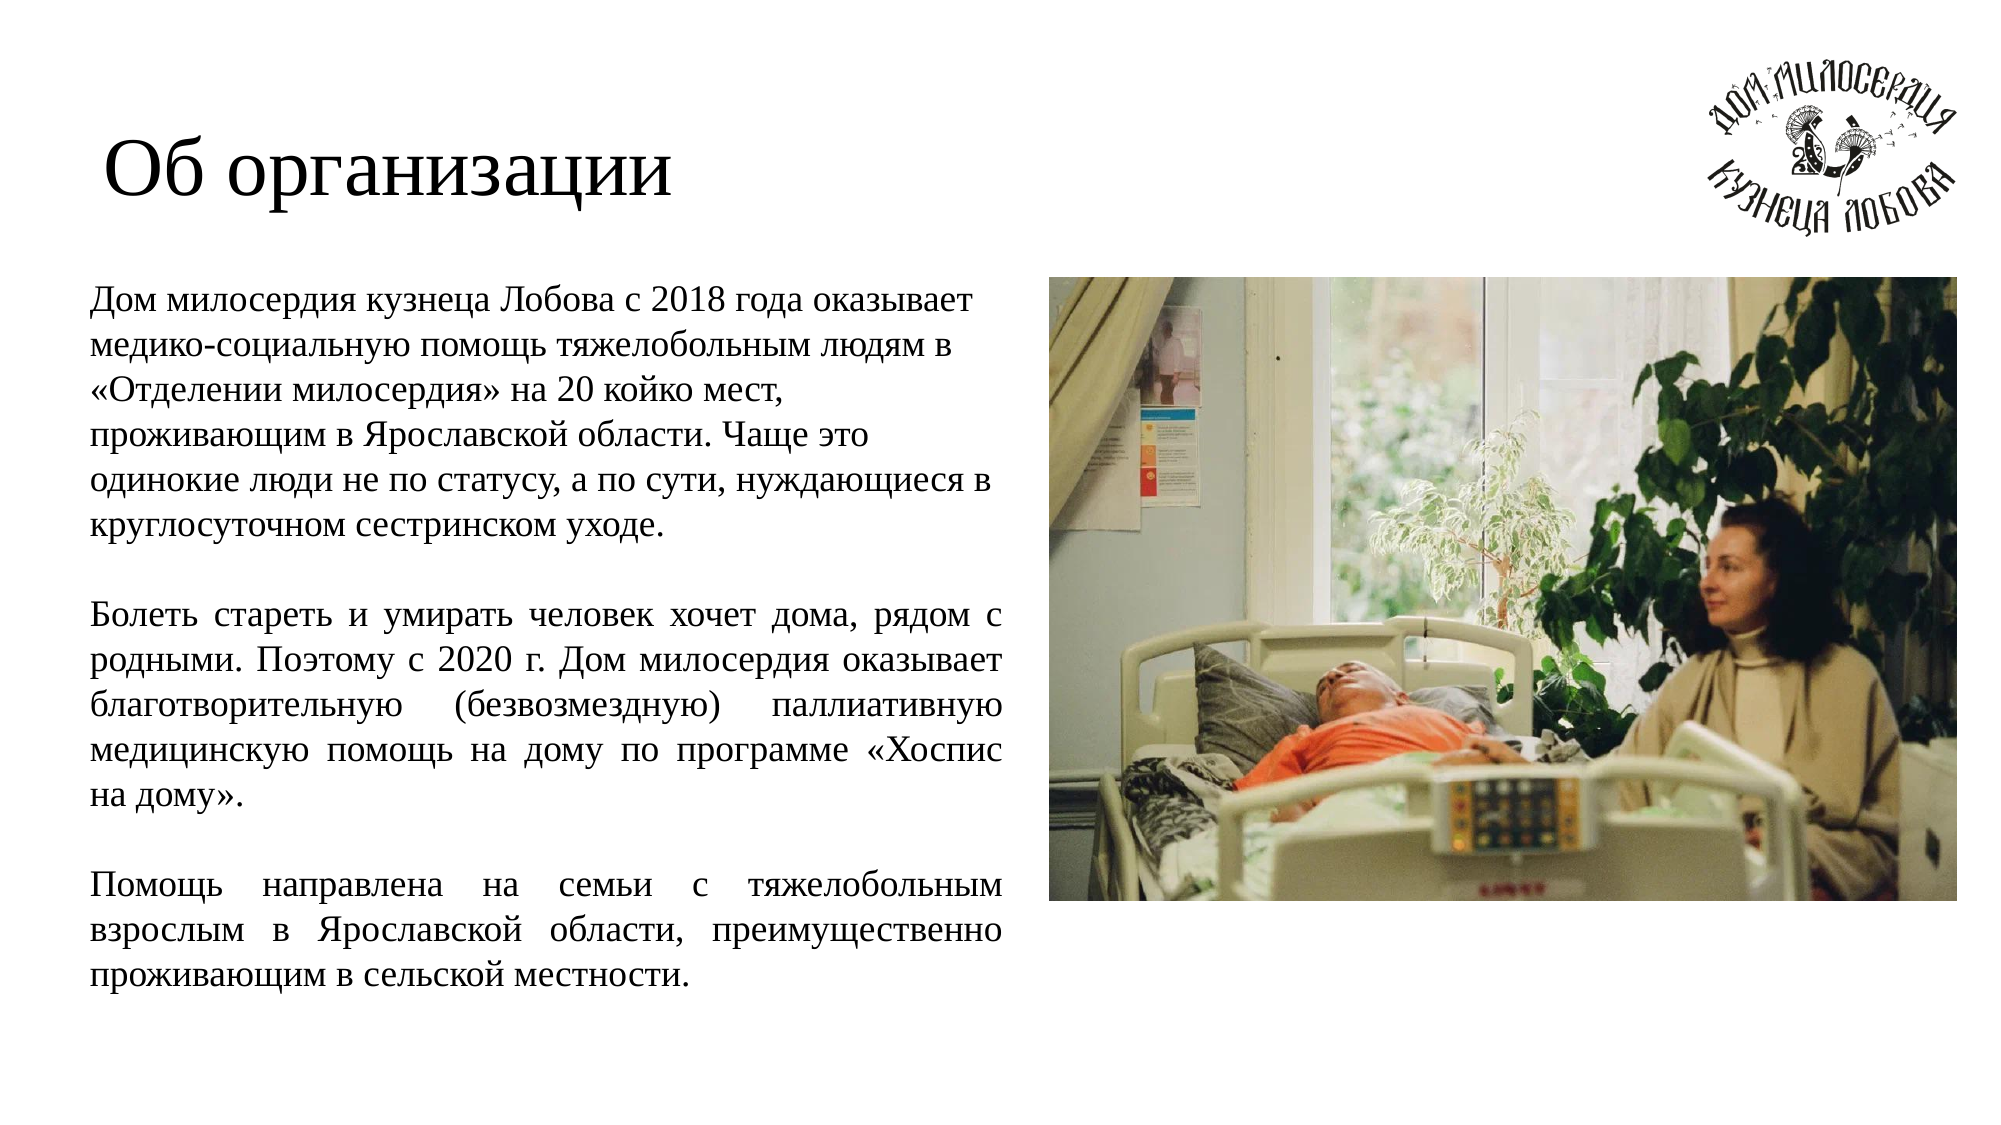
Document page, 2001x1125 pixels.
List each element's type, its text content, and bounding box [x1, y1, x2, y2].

title Об организации [88, 59, 1863, 278]
picture [1049, 277, 1957, 901]
text_box Дом милосердия кузнеца Лобова с 2018 года оказывает медико-социальную помощь тяжелобольным людям в «Отделении милосердия» на 20 койко мест, проживающим в Ярославской области. Чаще это одинокие люди не по статусу, а по сути, нуждающиеся в круглосуточном сестринском уходе. Болеть стареть и умирать человек хочет дома, рядом с родными. Поэтому с 2020 г. Дом милосердия оказывает благотворительную (безвозмездную) паллиативную медицинскую помощь на дому по программе «Хоспис на дому». Помощь направлена на семьи с тяжелобольным взрослым в Ярославской области, преимущественно проживающим в сельской местности. [75, 266, 1019, 1002]
picture [1707, 59, 1957, 237]
